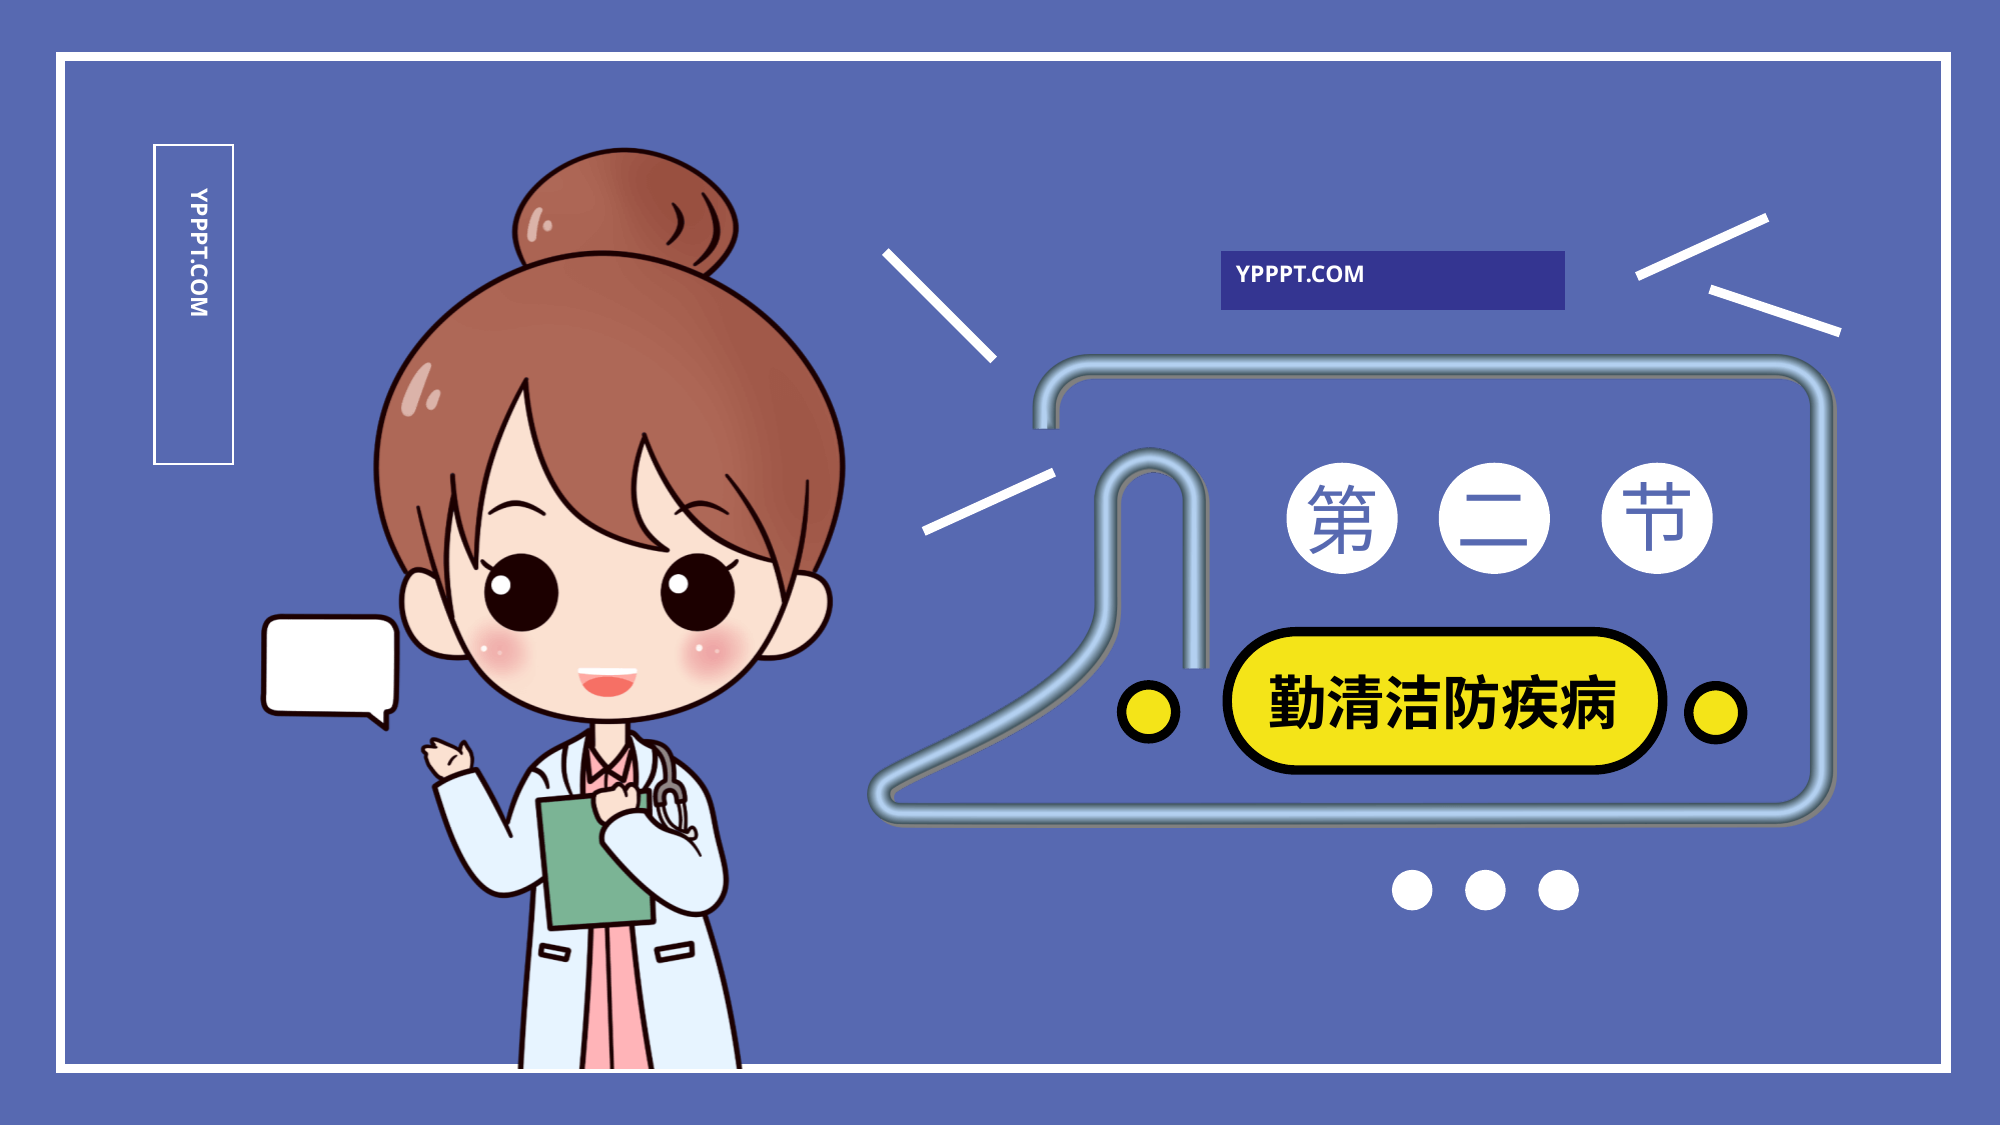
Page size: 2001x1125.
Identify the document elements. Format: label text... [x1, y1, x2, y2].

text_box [885, 251, 994, 360]
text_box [923, 471, 1055, 532]
picture [225, 69, 1837, 1069]
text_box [1636, 217, 1768, 277]
text_box [153, 144, 225, 465]
text_box [60, 55, 1947, 1070]
text_box YPPPT.COM [163, 173, 222, 436]
text_box YPPPT.COM [1221, 251, 1565, 310]
text_box [1396, 874, 1428, 906]
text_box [1709, 289, 1841, 333]
text_box [1543, 874, 1575, 906]
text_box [1270, 463, 1729, 573]
text_box [1469, 874, 1502, 906]
